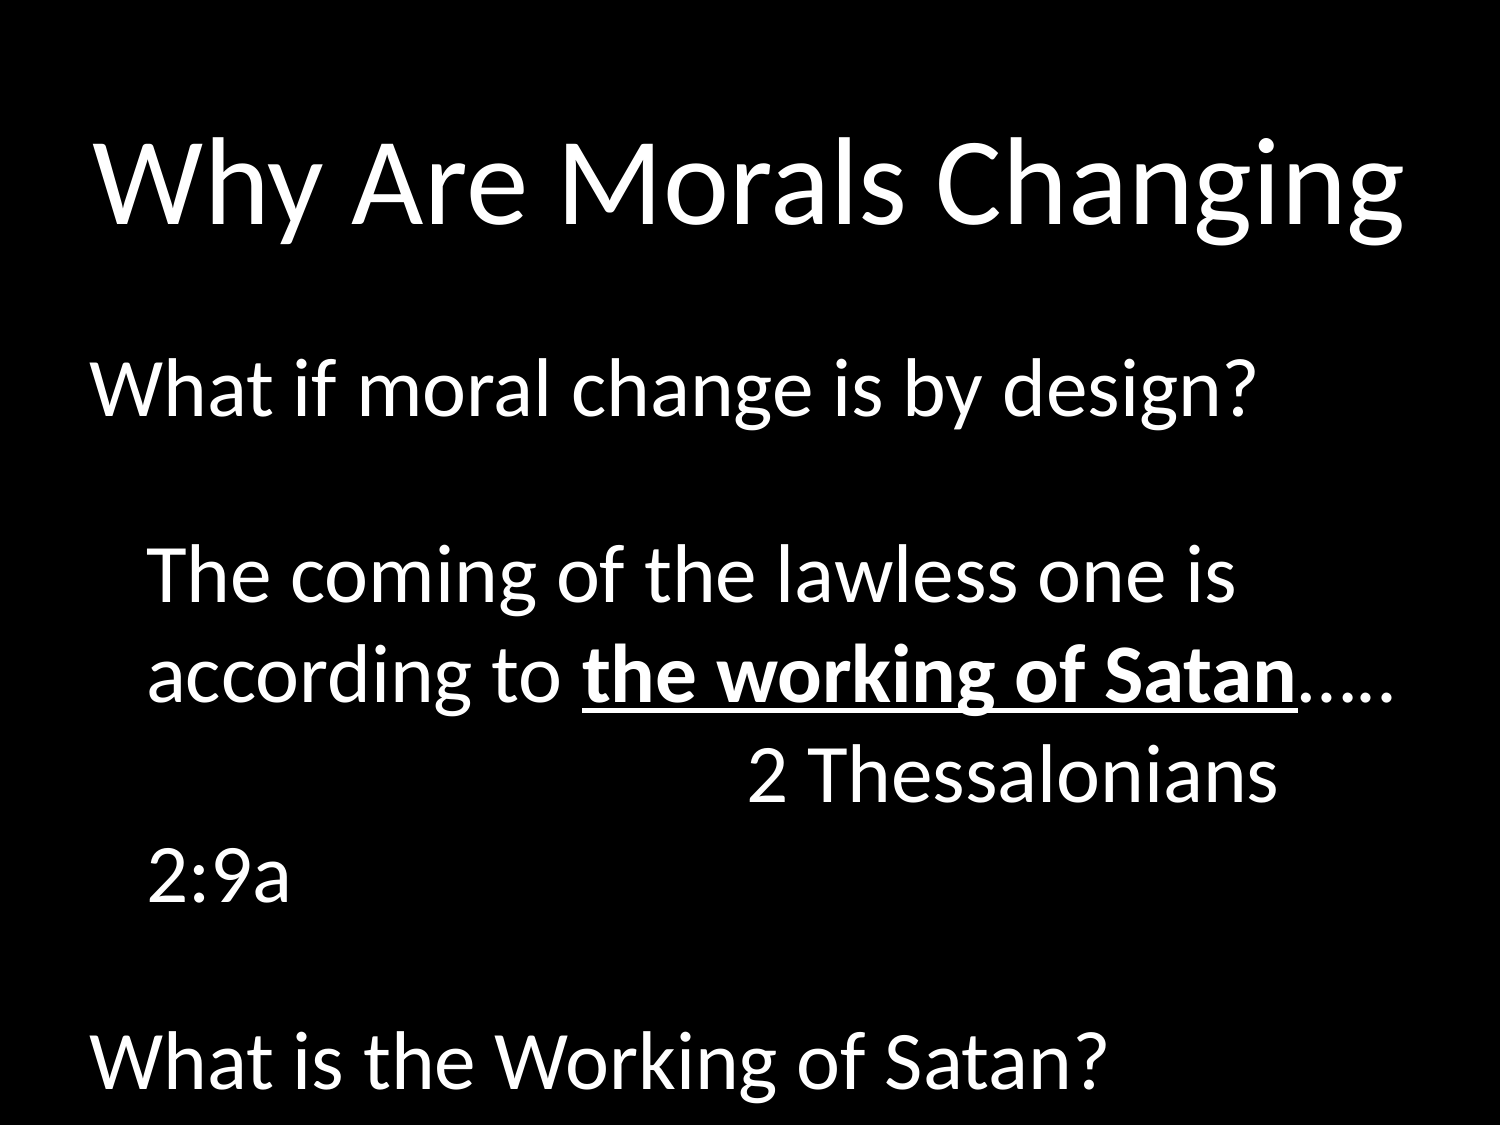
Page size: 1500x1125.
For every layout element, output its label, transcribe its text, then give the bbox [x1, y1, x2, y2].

title Why Are Morals Changing [75, 62, 1425, 288]
list What if moral change is by design? The coming of the lawless one is according to the working of Satan….. 2 Thessalonians 2:9a What is the Working of Satan? [75, 324, 1425, 1125]
